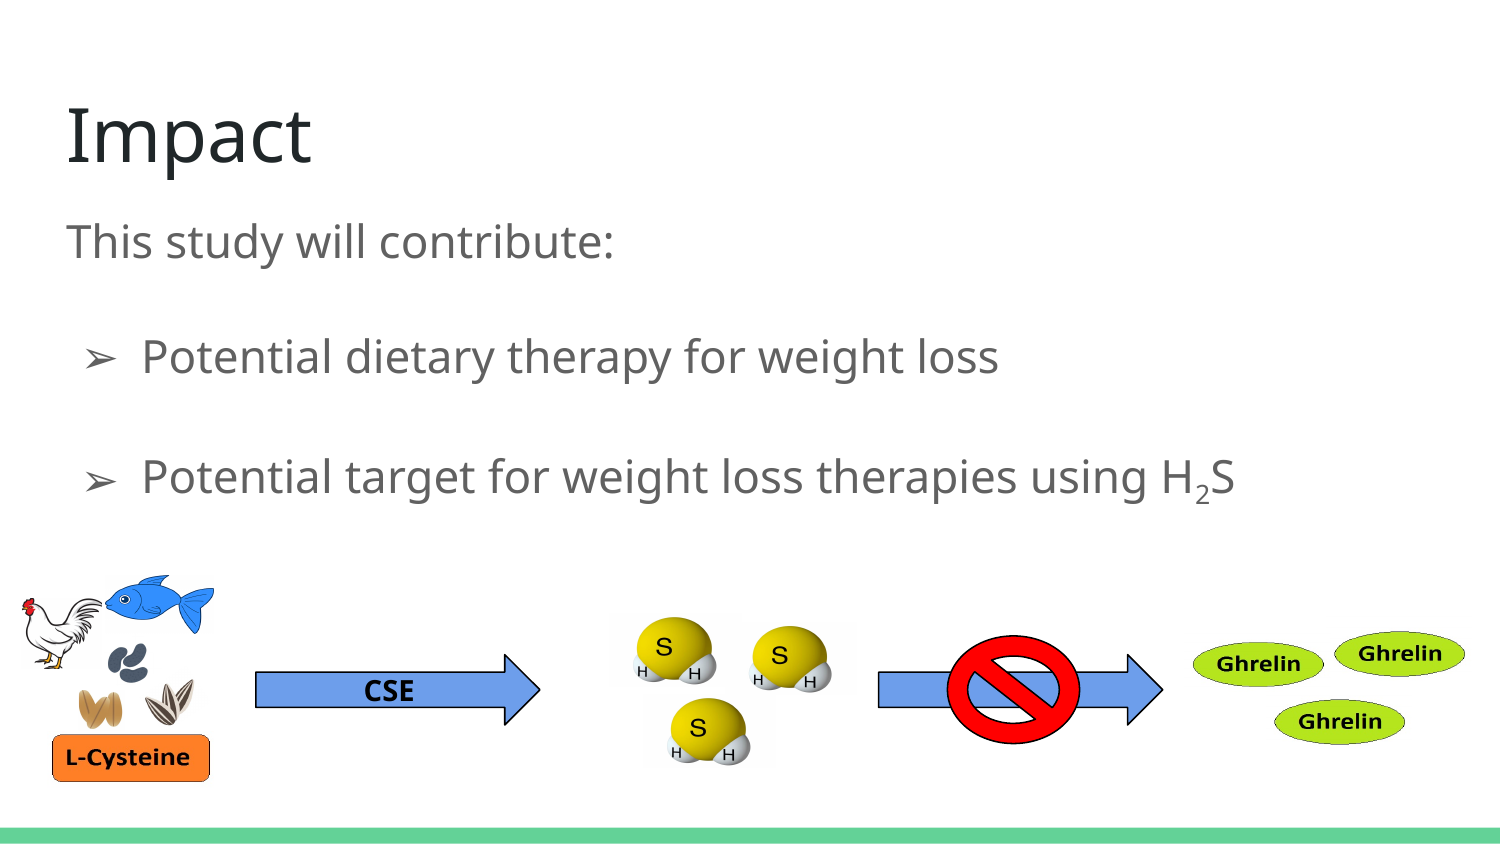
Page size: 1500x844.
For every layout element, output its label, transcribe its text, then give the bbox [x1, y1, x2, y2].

title Impact [51, 72, 1449, 167]
list This study will contribute: Potential dietary therapy for weight loss Potential target for weight loss therapies using H2S [51, 189, 1449, 554]
text_box CSE [255, 654, 540, 725]
picture [21, 575, 215, 791]
text_box [878, 672, 950, 708]
picture [1184, 605, 1472, 692]
picture [609, 613, 857, 768]
text_box [1008, 672, 1059, 706]
picture [1265, 694, 1412, 749]
text_box [968, 673, 1019, 708]
text_box [1077, 654, 1163, 725]
text_box [947, 635, 1080, 744]
